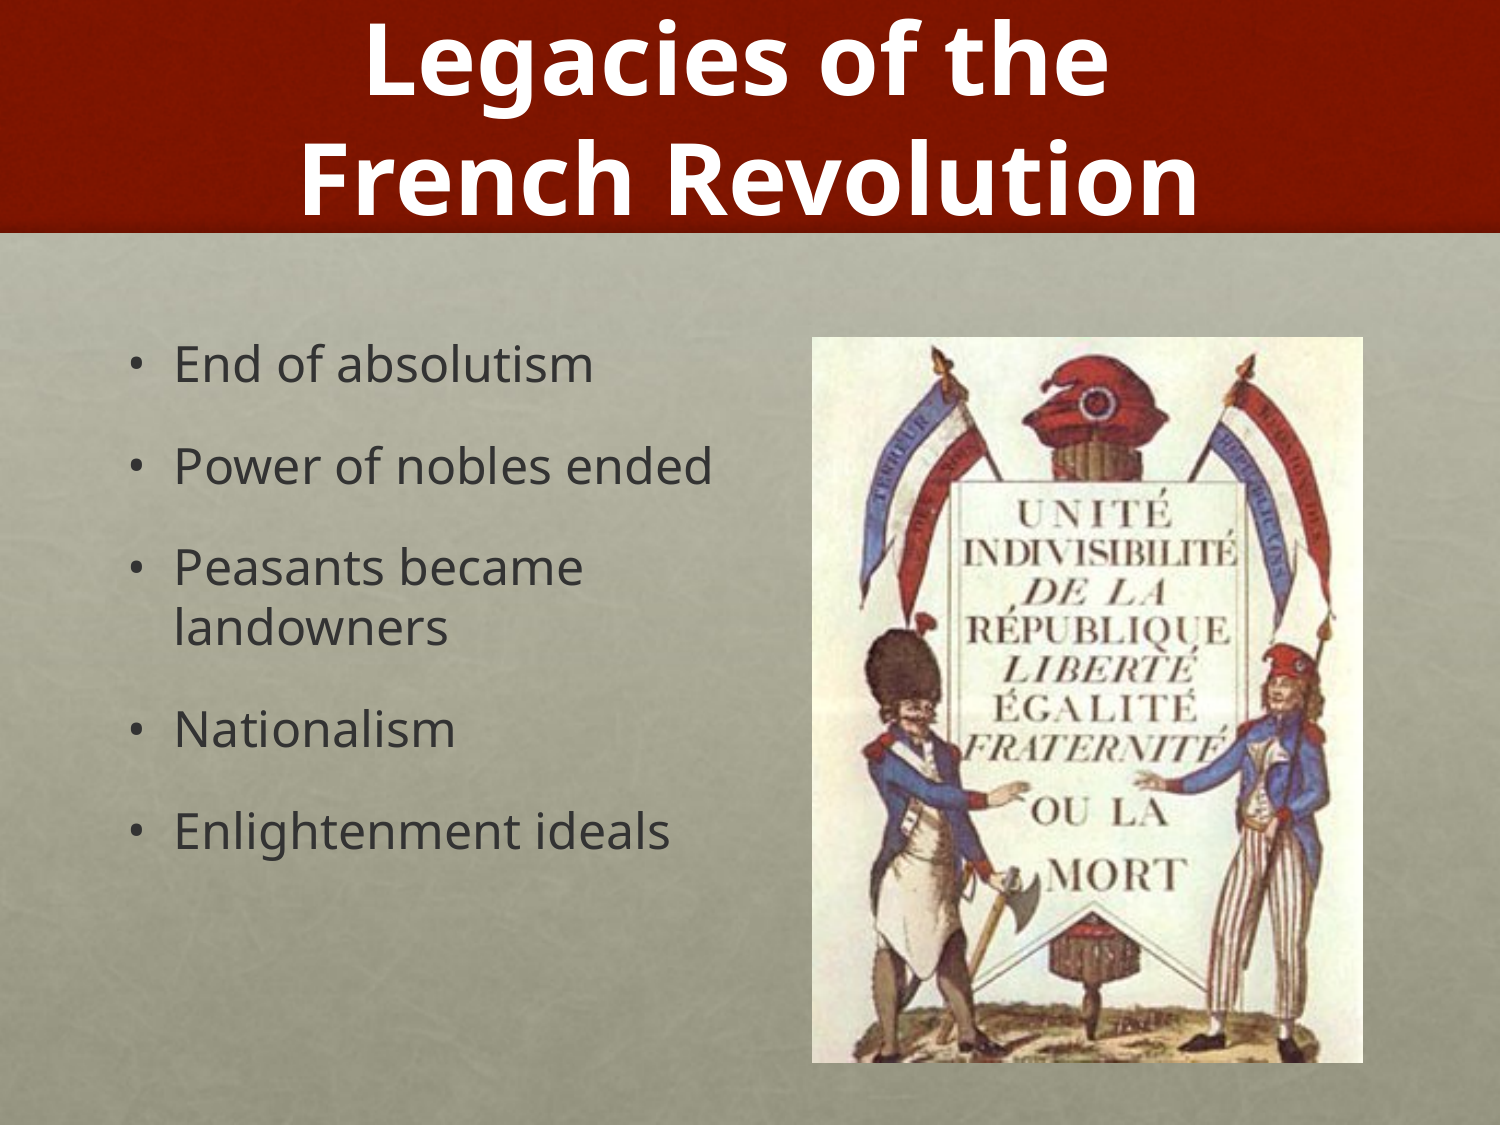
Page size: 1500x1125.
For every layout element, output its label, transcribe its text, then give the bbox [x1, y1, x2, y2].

picture [0, 214, 1500, 1125]
list End of absolutism Power of nobles ended Peasants became landowners Nationalism Enlightenment ideals [112, 324, 788, 1000]
title Legacies of the French Revolution [127, 10, 1372, 221]
